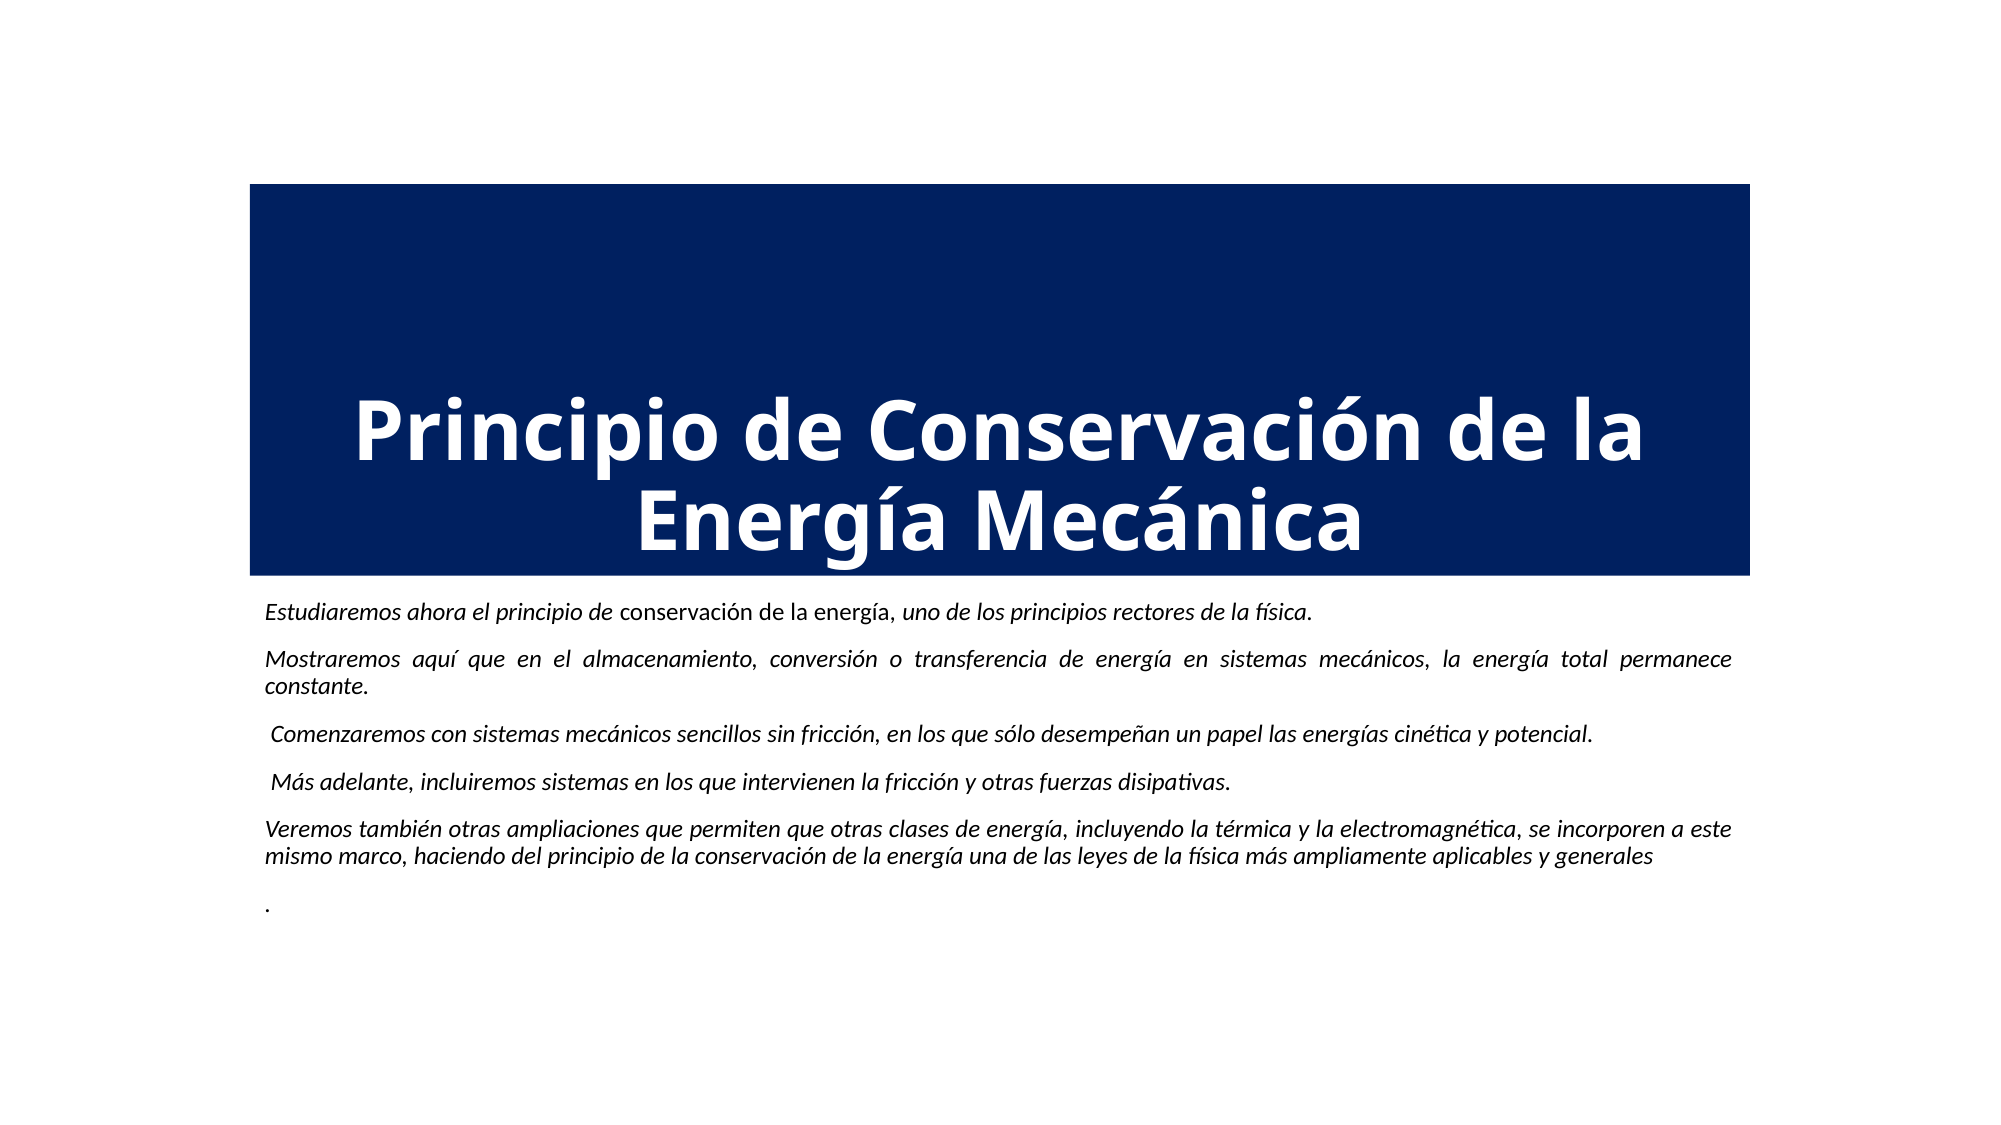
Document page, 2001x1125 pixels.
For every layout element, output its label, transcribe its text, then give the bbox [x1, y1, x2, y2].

subtitle Estudiaremos ahora el principio de conservación de la energía, uno de los principios rectores de la física. Mostraremos aquí que en el almacenamiento, conversión o transferencia de energía en sistemas mecánicos, la energía total permanece constante. Comenzaremos con sistemas mecánicos sencillos sin fricción, en los que sólo desempeñan un papel las energías cinética y potencial. Más adelante, incluiremos sistemas en los que intervienen la fricción y otras fuerzas disipativas. Veremos también otras ampliaciones que permiten que otras clases de energía, incluyendo la térmica y la electromagnética, se incorporen a este mismo marco, haciendo del principio de la conservación de la energía una de las leyes de la física más ampliamente aplicables y generales . [249, 590, 1750, 863]
title Principio de Conservación de la Energía Mecánica [249, 184, 1750, 576]
